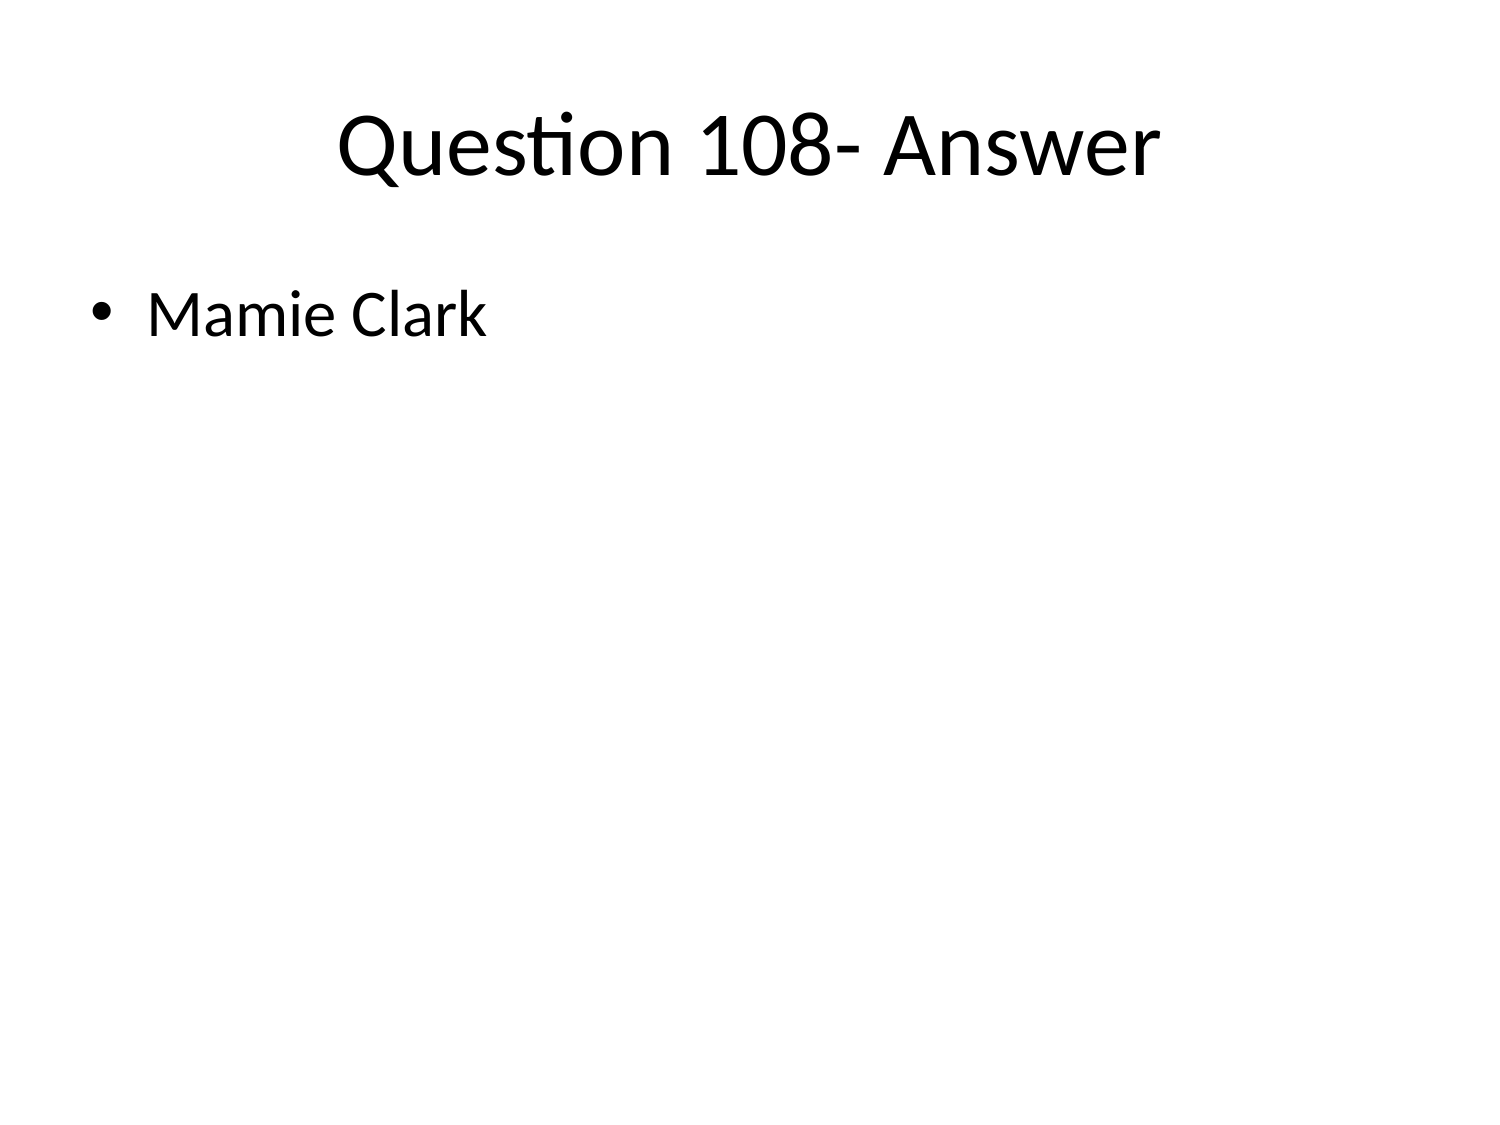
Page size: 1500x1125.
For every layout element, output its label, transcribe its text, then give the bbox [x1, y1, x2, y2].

title Question 108- Answer [75, 45, 1425, 233]
list Mamie Clark [75, 262, 1425, 1005]
